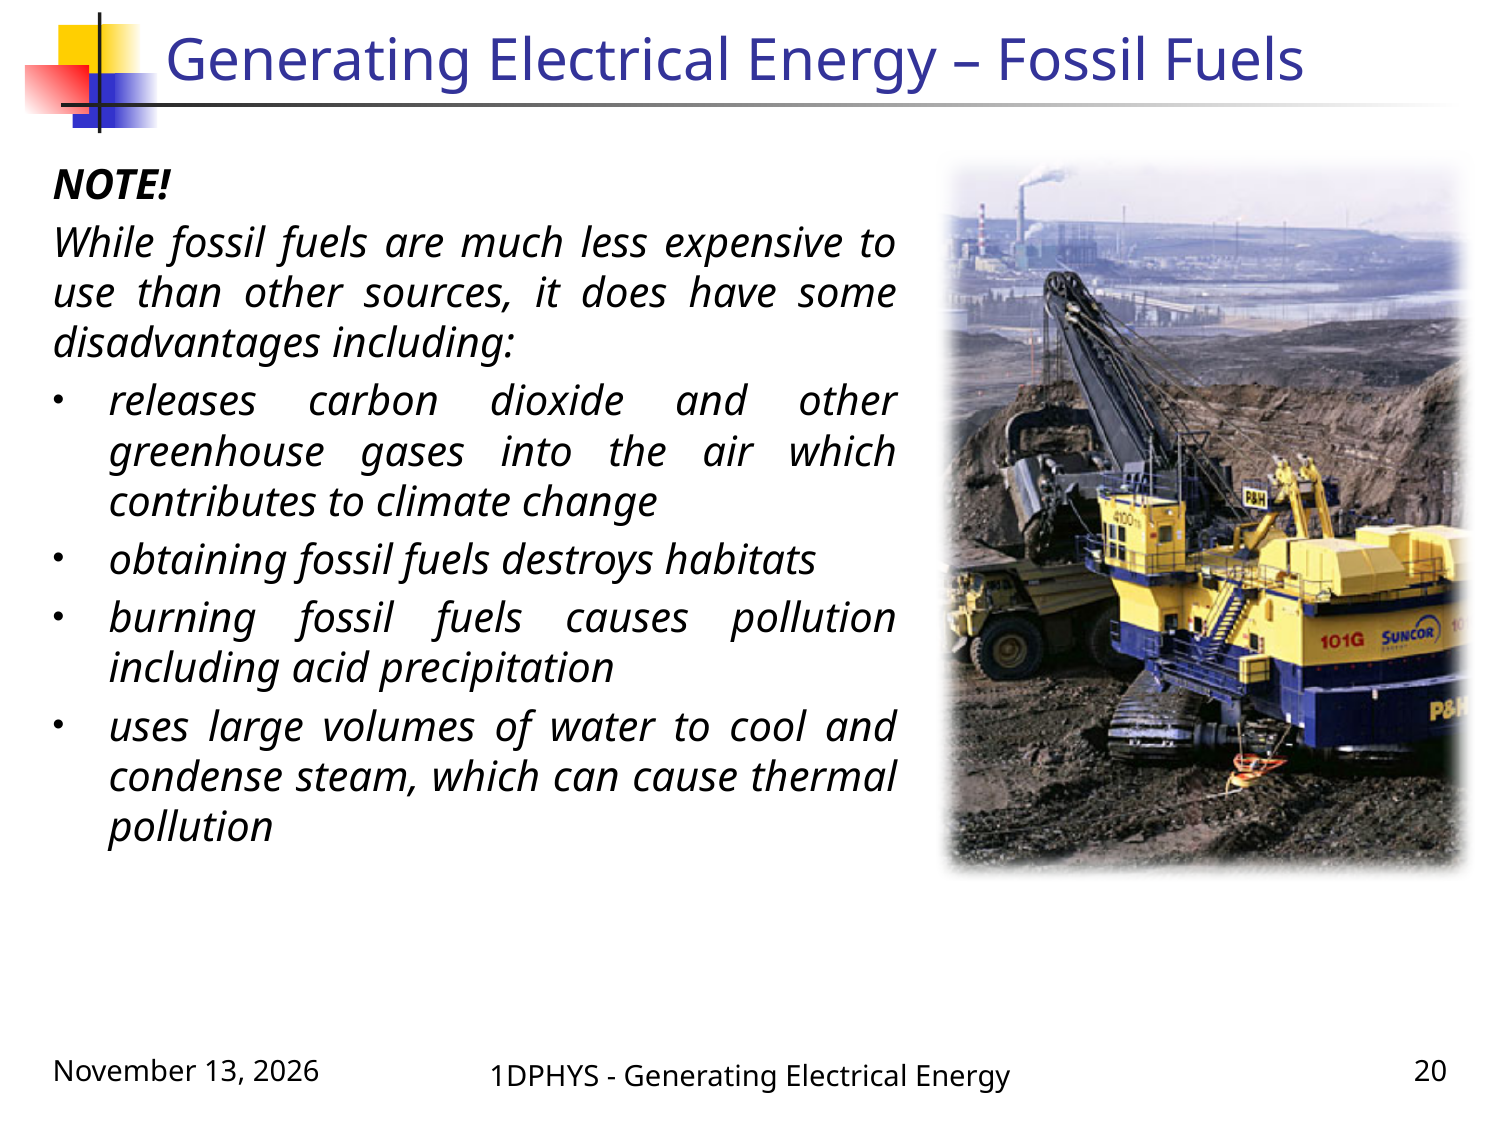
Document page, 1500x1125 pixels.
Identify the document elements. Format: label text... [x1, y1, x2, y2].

footer 1DPHYS - Generating Electrical Energy [387, 1024, 1113, 1101]
picture [933, 148, 1477, 883]
list NOTE! While fossil fuels are much less expensive to use than other sources, it does have some disadvantages including: releases carbon dioxide and other greenhouse gases into the air which contributes to climate change obtaining fossil fuels destroys habitats burning fossil fuels causes pollution including acid precipitation uses large volumes of water to cool and condense steam, which can cause thermal pollution [37, 149, 913, 1001]
slide_number 19 [1149, 1024, 1463, 1101]
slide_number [37, 1024, 351, 1101]
title Generating Electrical Energy – Fossil Fuels [149, 12, 1463, 101]
